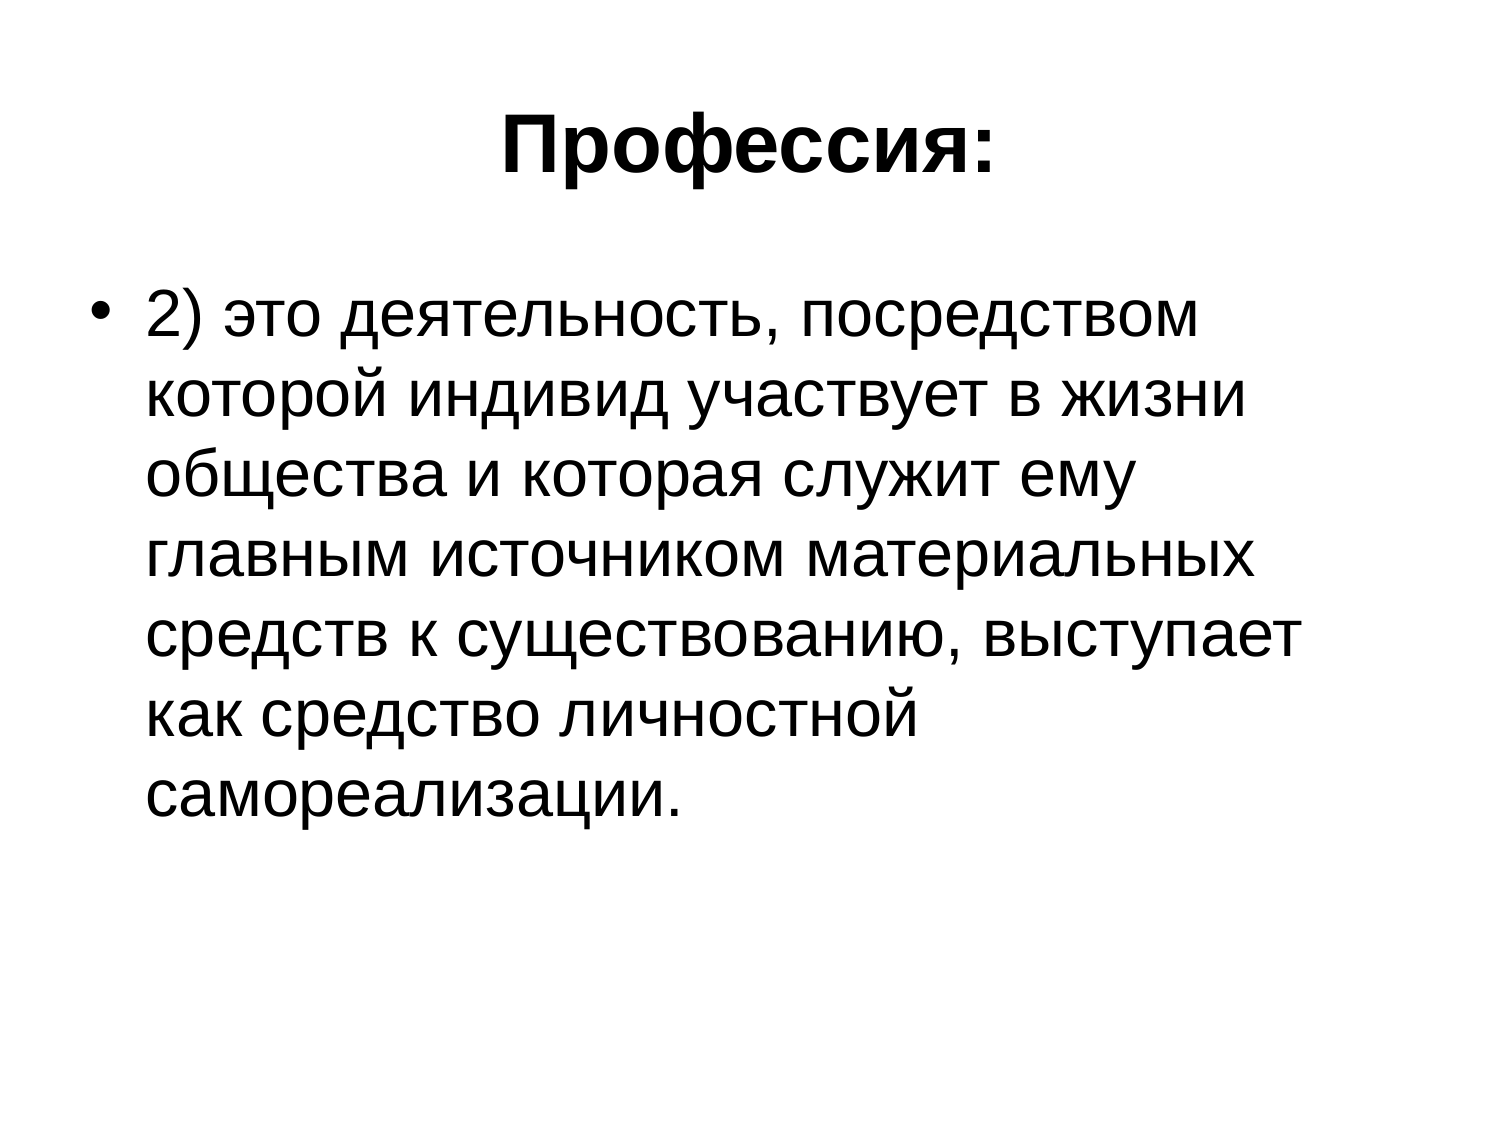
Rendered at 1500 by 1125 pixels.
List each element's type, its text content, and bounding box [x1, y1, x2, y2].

text_box Профессия: [74, 45, 1425, 233]
text_box 2) это деятельность, посредством которой индивид участвует в жизни общества и которая служит ему главным источником материальных средств к существованию, выступает как средство личностной самореализации. [74, 262, 1425, 1005]
